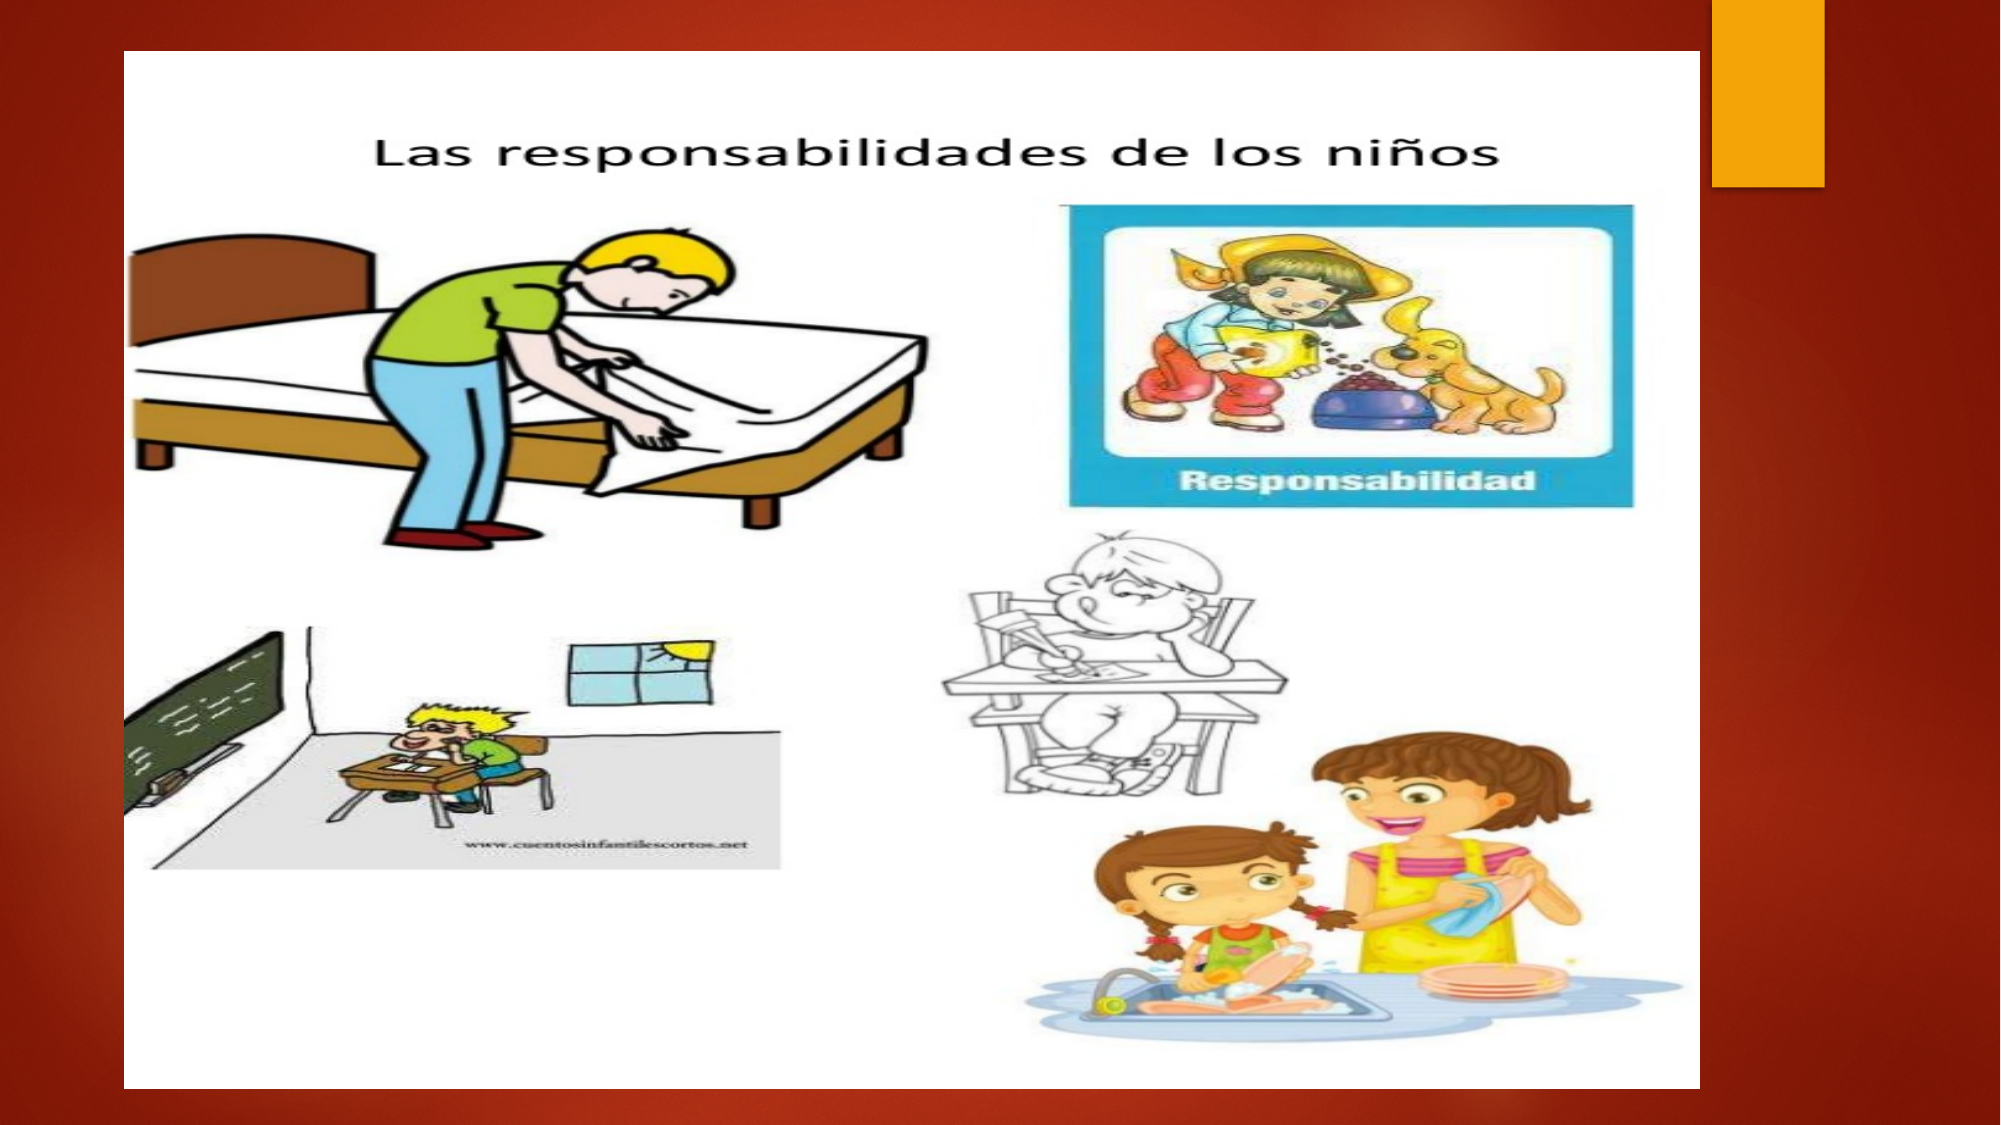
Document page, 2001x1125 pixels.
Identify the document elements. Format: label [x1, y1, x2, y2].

picture [0, 0, 1700, 1125]
